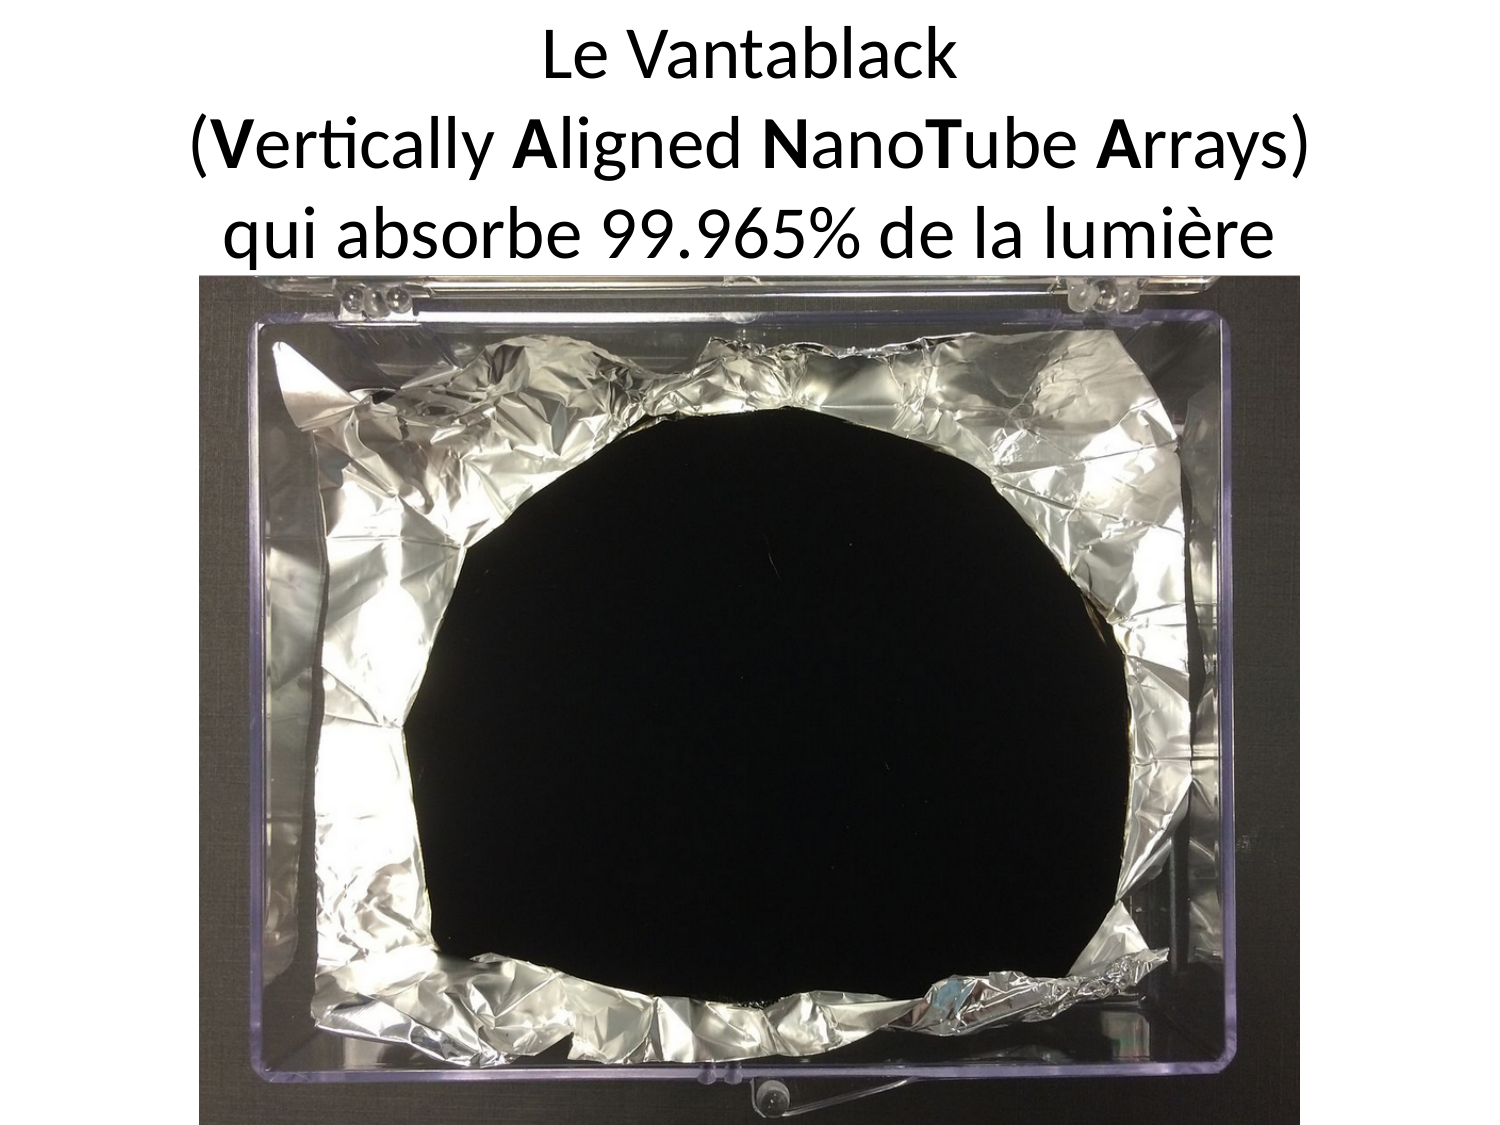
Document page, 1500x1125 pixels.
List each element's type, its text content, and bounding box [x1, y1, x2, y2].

picture [199, 275, 1301, 1125]
title Le Vantablack (Vertically Aligned NanoTube Arrays) qui absorbe 99.965% de la lumière [0, 45, 1500, 233]
